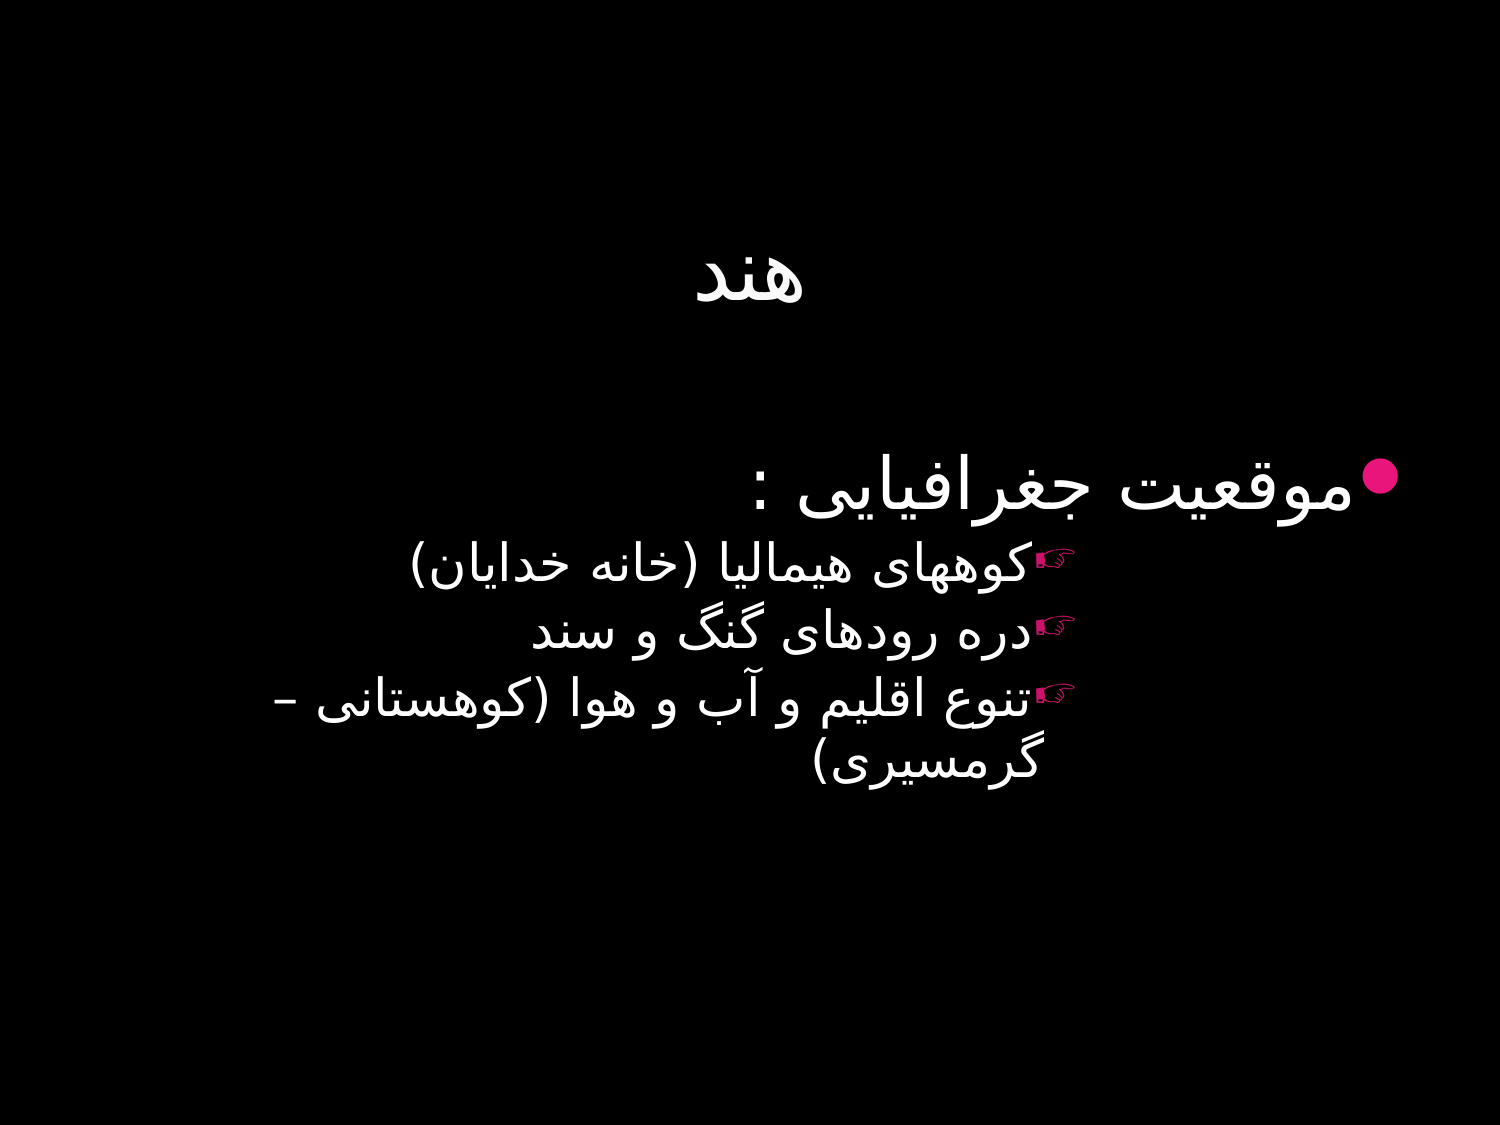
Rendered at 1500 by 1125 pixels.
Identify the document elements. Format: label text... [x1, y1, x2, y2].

title هند [74, 124, 1425, 326]
list موقعیت جغرافیایی : کوههای هیمالیا (خانه خدایان) دره رودهای گنگ و سند تنوع اقلیم و آب و هوا (کوهستانی – گرمسیری) [75, 326, 1425, 800]
